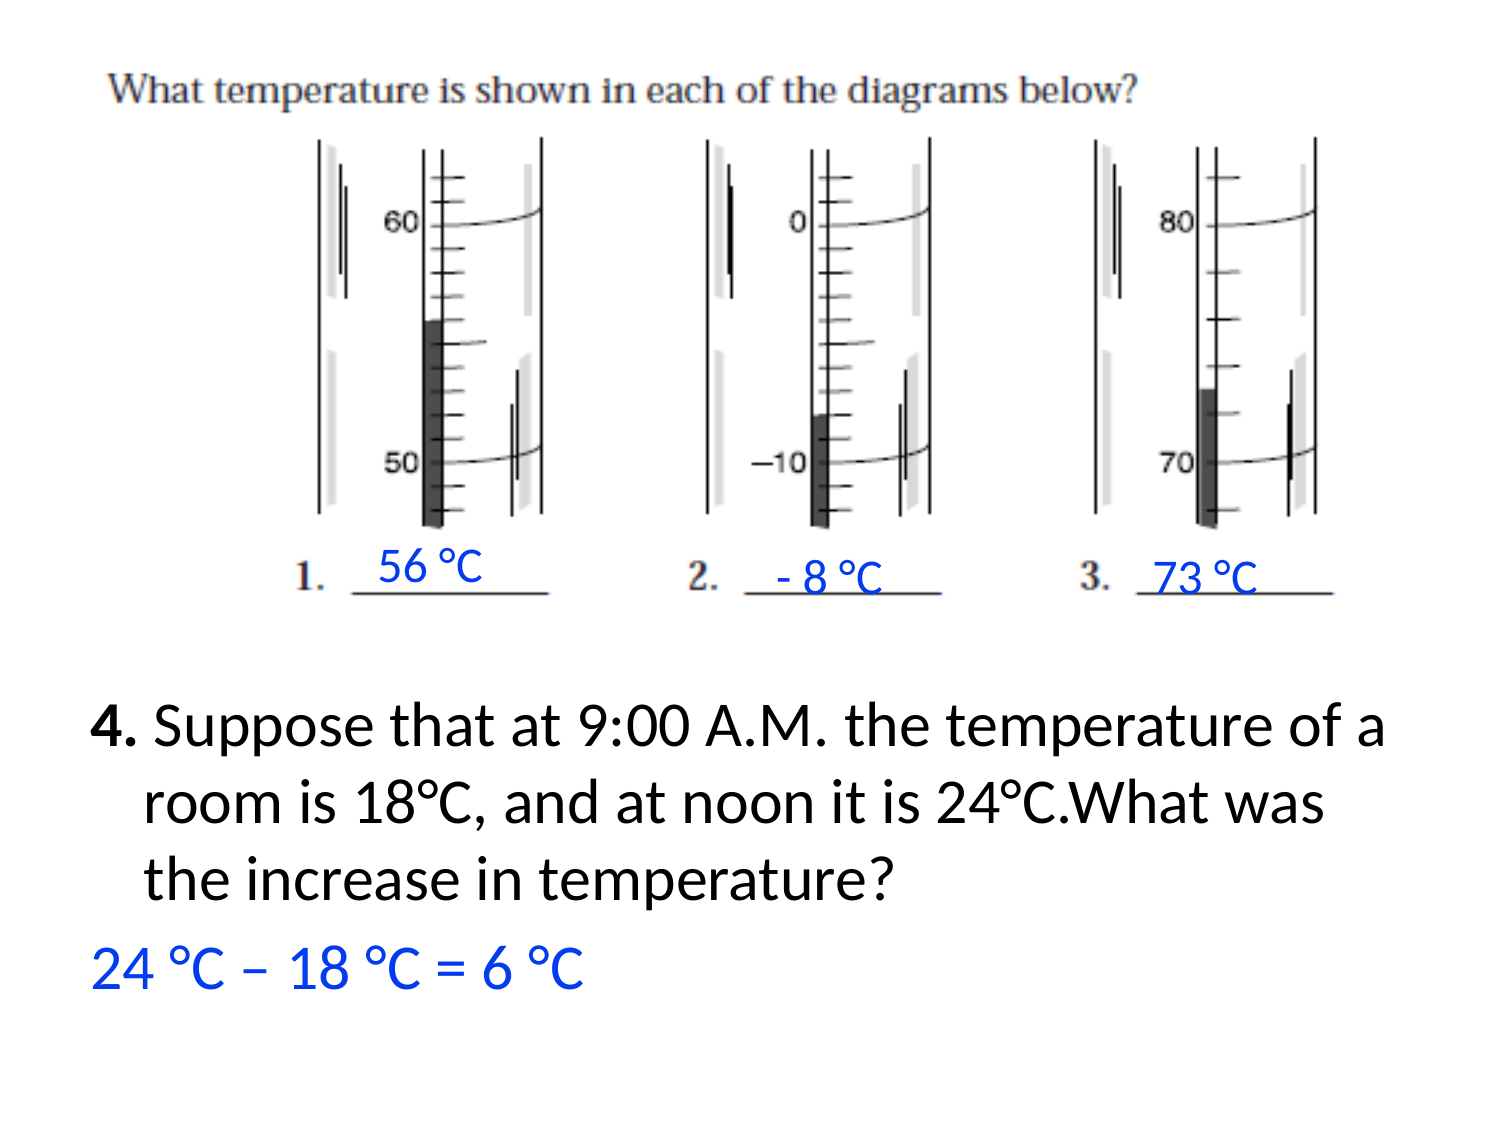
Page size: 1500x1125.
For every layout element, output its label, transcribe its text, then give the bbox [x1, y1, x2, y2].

list 4. Suppose that at 9:00 A.M. the temperature of a room is 18°C, and at noon it is 24°C.What was the increase in temperature? 24 °C – 18 °C = 6 °C [75, 675, 1425, 1013]
picture [74, 62, 1438, 626]
